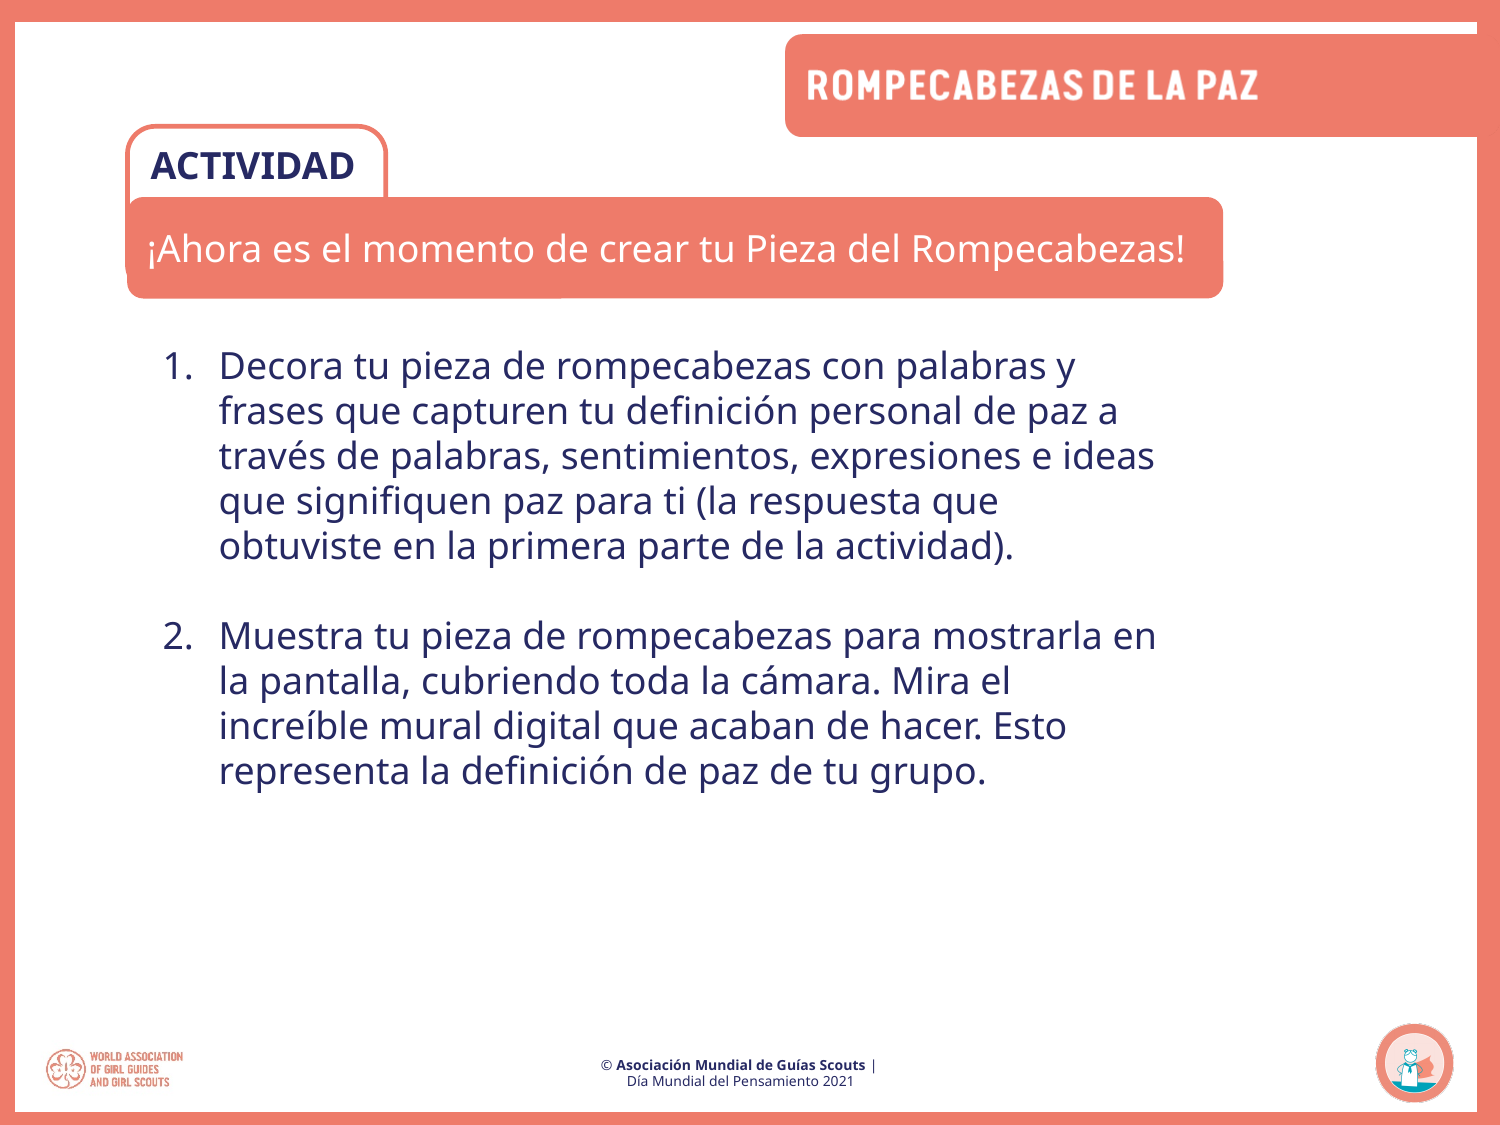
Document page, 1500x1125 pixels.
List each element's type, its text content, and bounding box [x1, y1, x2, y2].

picture [19, 1029, 209, 1109]
picture [779, 34, 1500, 137]
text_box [127, 124, 1224, 299]
text_box Decora tu pieza de rompecabezas con palabras y frases que capturen tu definición personal de paz a través de palabras, sentimientos, expresiones e ideas que signifiquen paz para ti (la respuesta que obtuviste en la primera parte de la actividad). Muestra tu pieza de rompecabezas para mostrarla en la pantalla, cubriendo toda la cámara. Mira el increíble mural digital que acaban de hacer. Esto representa la definición de paz de tu grupo. [147, 334, 1183, 890]
footer © Asociación Mundial de Guías Scouts | Día Mundial del Pensamiento 2021 [523, 1042, 959, 1103]
picture [1375, 1023, 1454, 1103]
